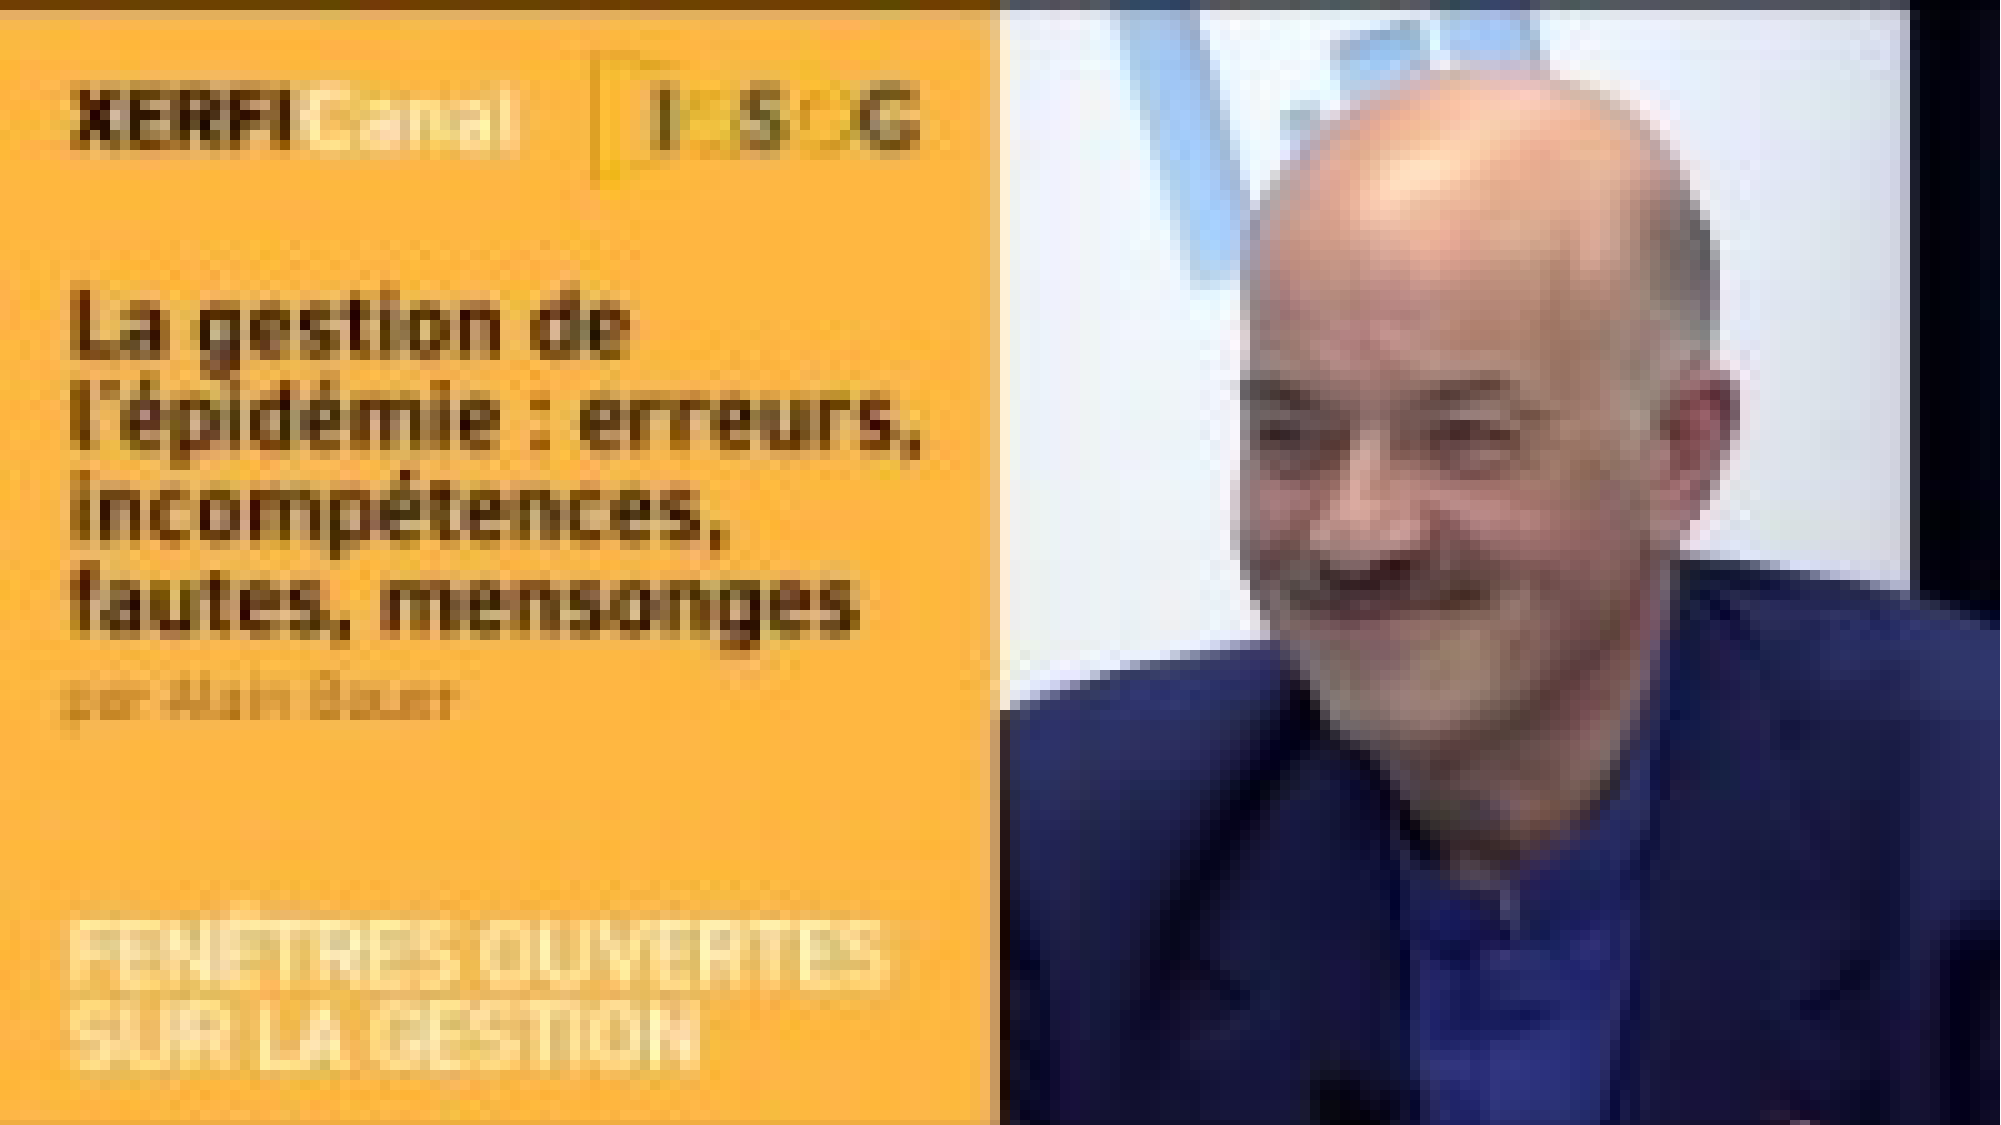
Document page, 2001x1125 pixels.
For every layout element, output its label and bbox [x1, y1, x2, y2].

text_box [0, 0, 2000, 1125]
